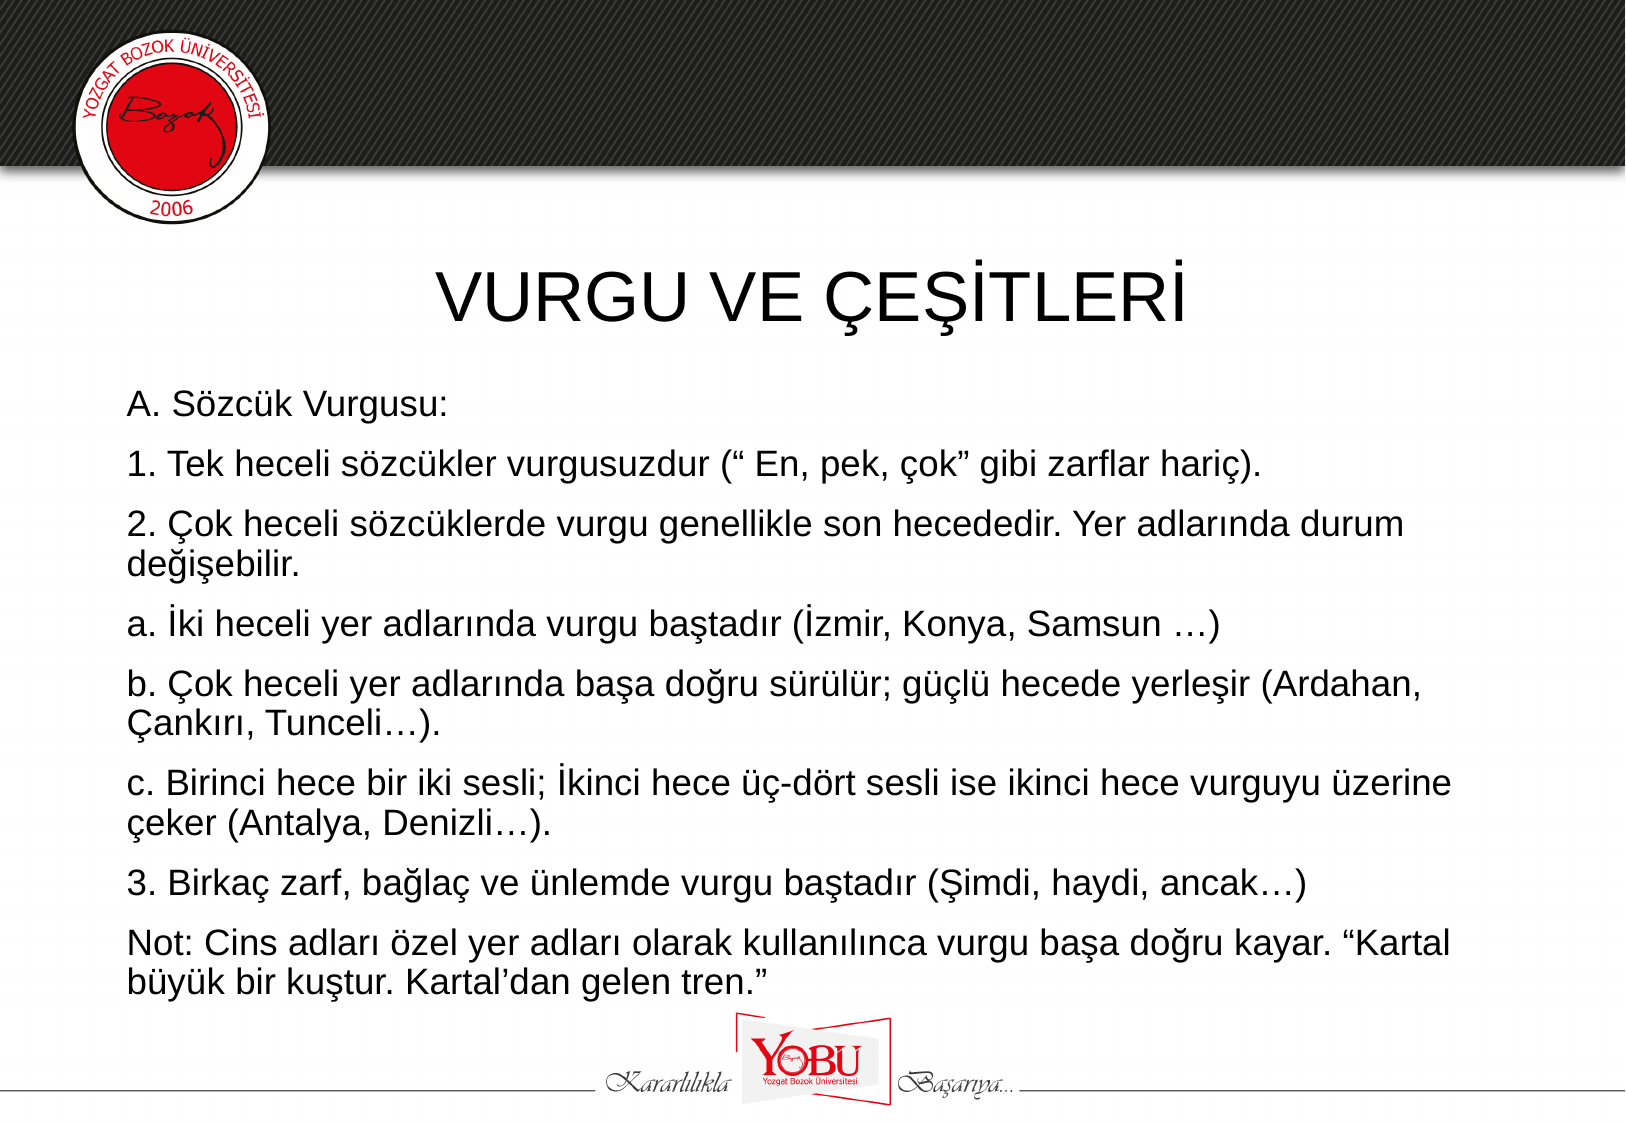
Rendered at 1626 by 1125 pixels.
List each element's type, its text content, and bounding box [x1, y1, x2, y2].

picture [0, 0, 1626, 1125]
title VURGU VE ÇEŞİTLERİ [111, 249, 1514, 348]
list A. Sözcük Vurgusu: 1. Tek heceli sözcükler vurgusuzdur (“ En, pek, çok” gibi zarflar hariç). 2. Çok heceli sözcüklerde vurgu genellikle son hecededir. Yer adlarında durum değişebilir. a. İki heceli yer adlarında vurgu baştadır (İzmir, Konya, Samsun …) b. Çok heceli yer adlarında başa doğru sürülür; güçlü hecede yerleşir (Ardahan, Çankırı, Tunceli…). c. Birinci hece bir iki sesli; İkinci hece üç-dört sesli ise ikinci hece vurguyu üzerine çeker (Antalya, Denizli…). 3. Birkaç zarf, bağlaç ve ünlemde vurgu baştadır (Şimdi, haydi, ancak…) Not: Cins adları özel yer adları olarak kullanılınca vurgu başa doğru kayar. “Kartal büyük bir kuştur. Kartal’dan gelen tren.” [111, 377, 1514, 1014]
